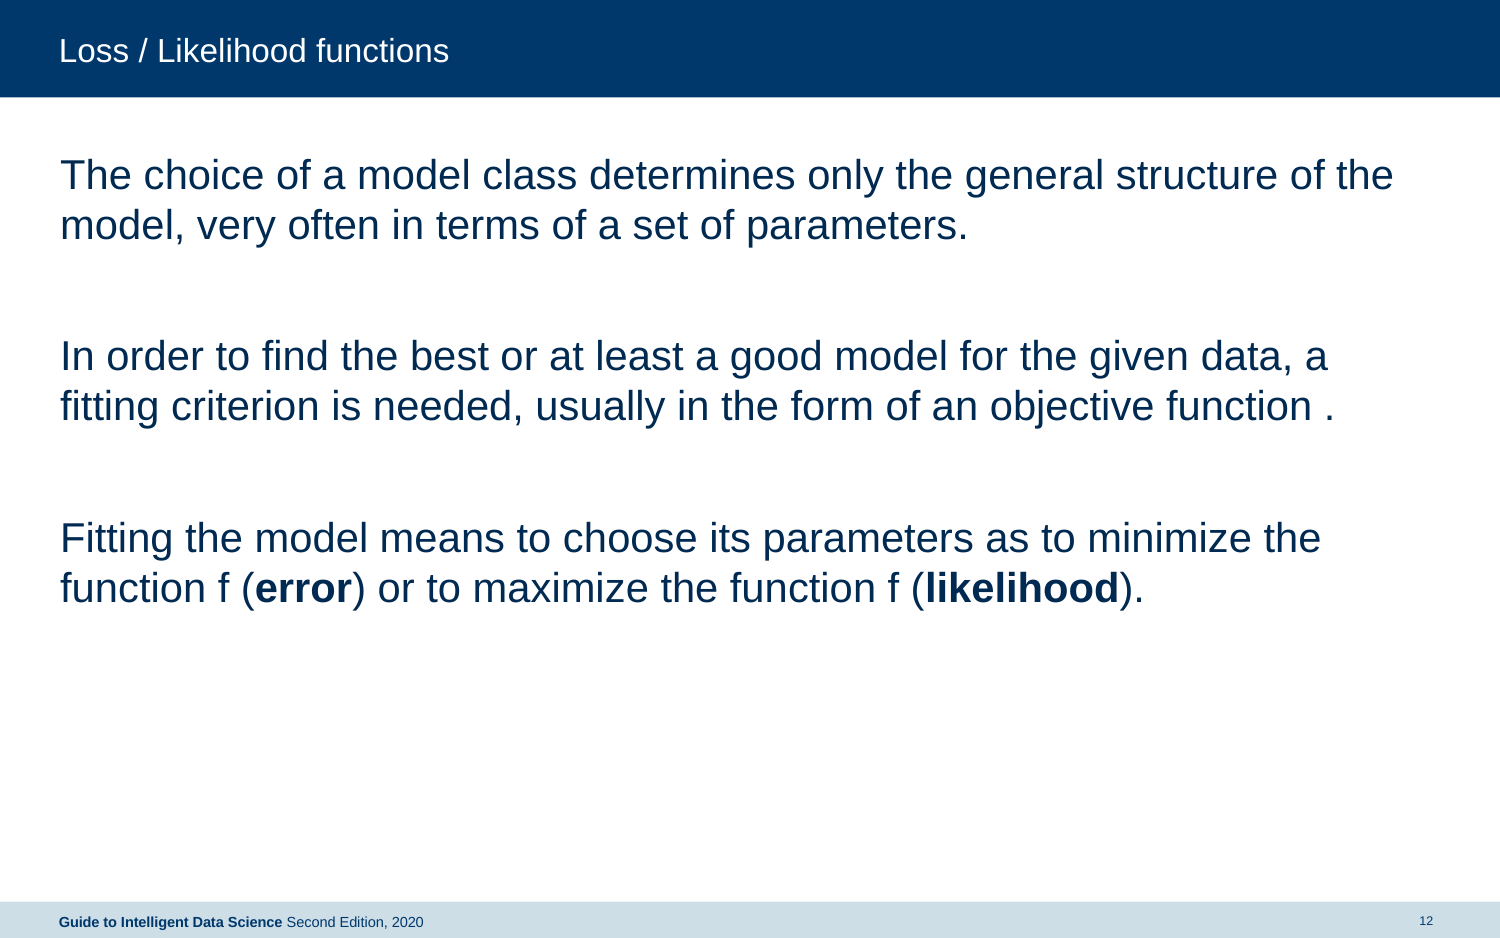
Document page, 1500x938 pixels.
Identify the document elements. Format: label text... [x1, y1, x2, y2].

slide_number 12 [1411, 900, 1442, 938]
title Loss / Likelihood functions [58, 28, 1442, 70]
